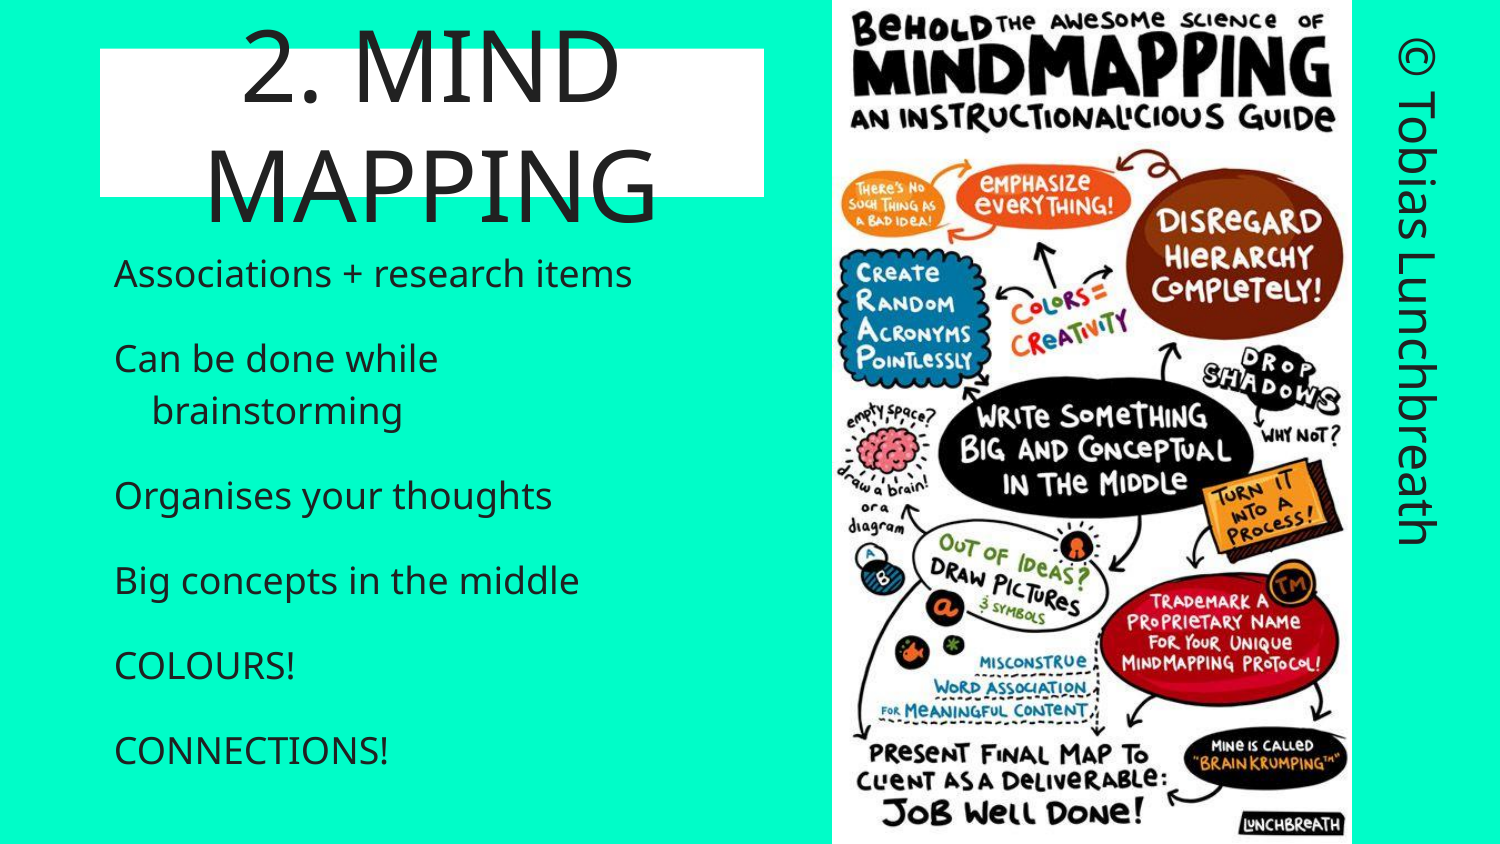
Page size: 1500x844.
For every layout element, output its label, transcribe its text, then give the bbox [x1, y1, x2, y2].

title 2. MIND MAPPING [100, 48, 764, 197]
picture [832, 0, 1352, 844]
text_box © Tobias Lunchbreath [1355, 21, 1474, 844]
list Associations + research items Can be done while brainstorming Organises your thoughts Big concepts in the middle COLOURS! CONNECTIONS! [61, 228, 691, 835]
